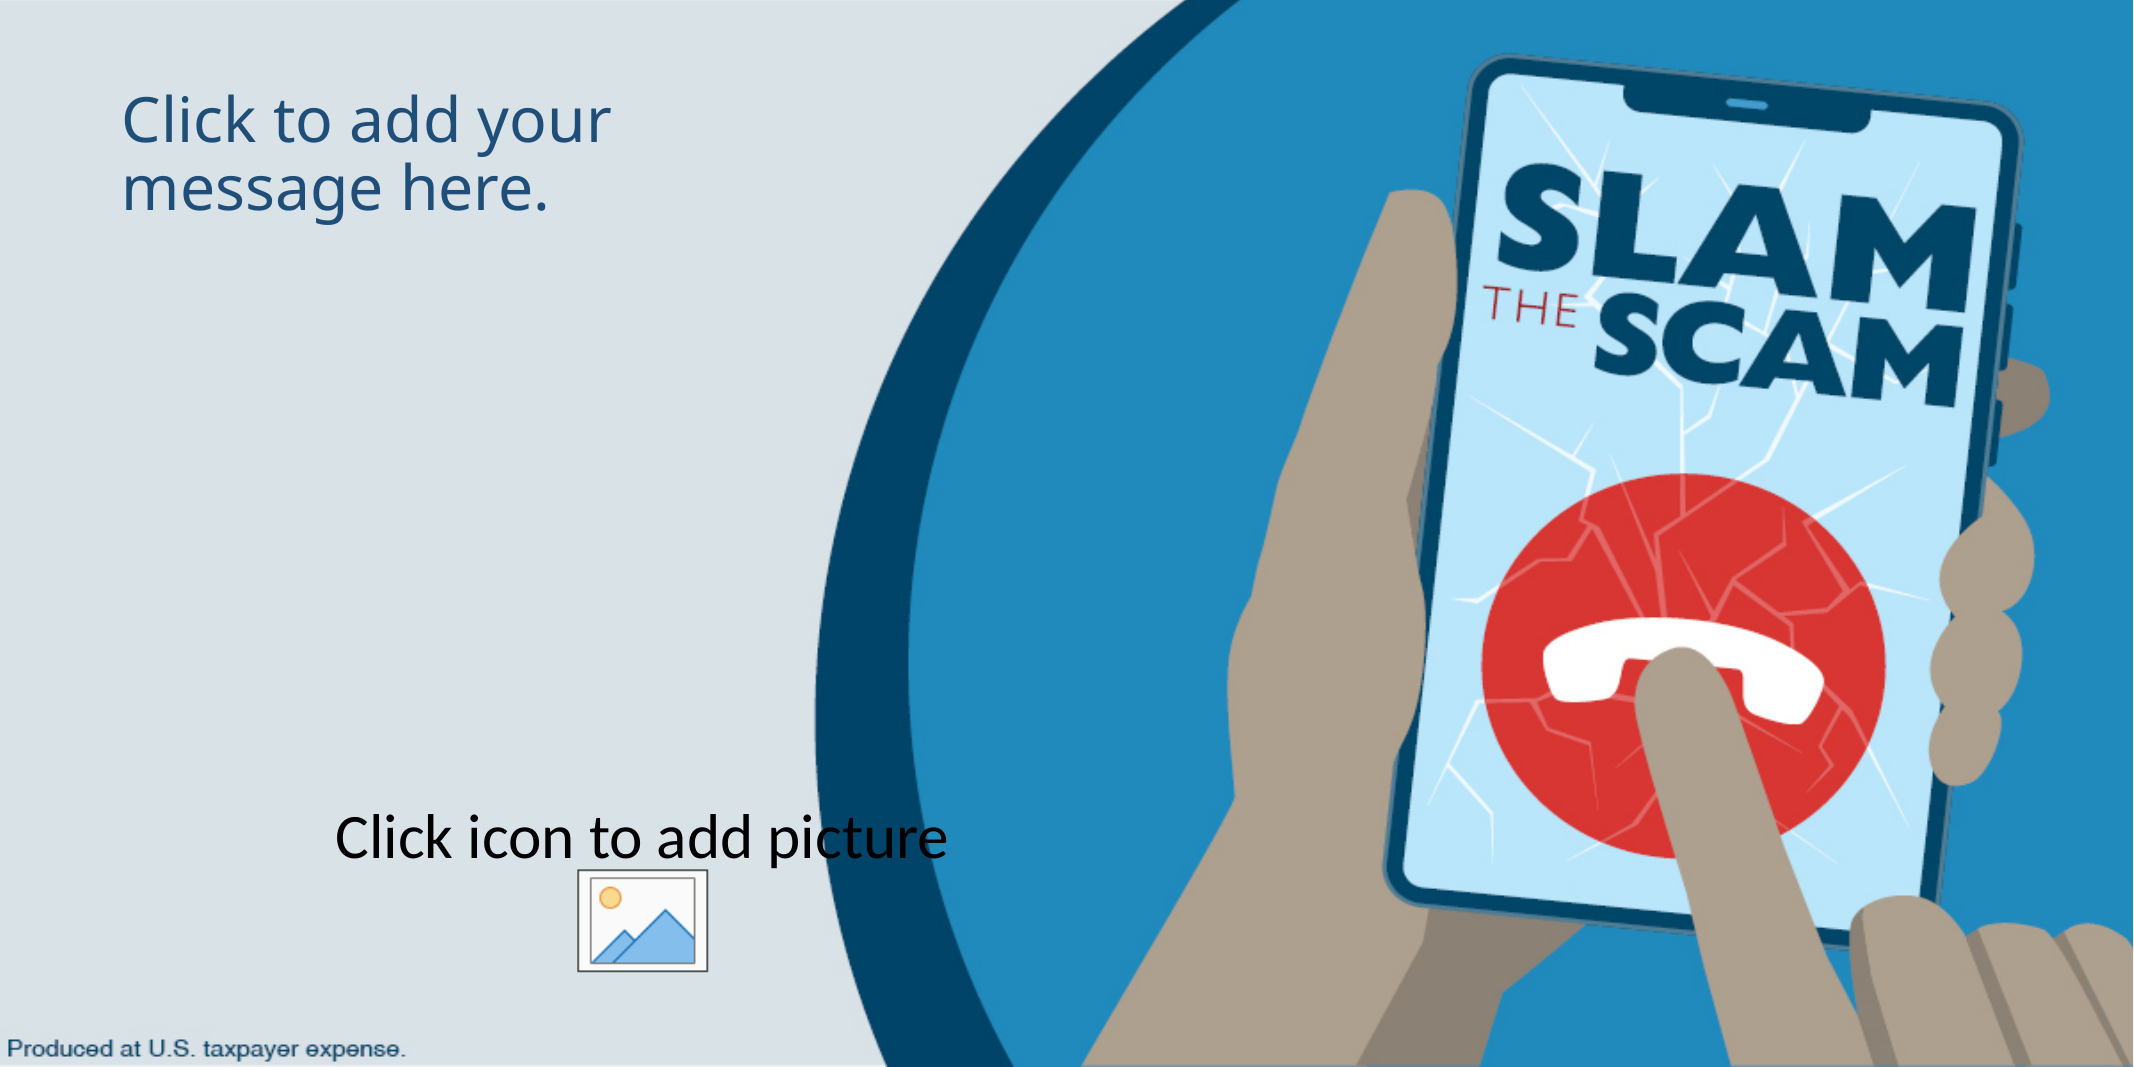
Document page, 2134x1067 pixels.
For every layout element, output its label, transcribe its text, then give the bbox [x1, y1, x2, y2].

picture [0, 0, 2134, 1067]
list Click to add your message here. [106, 81, 795, 776]
